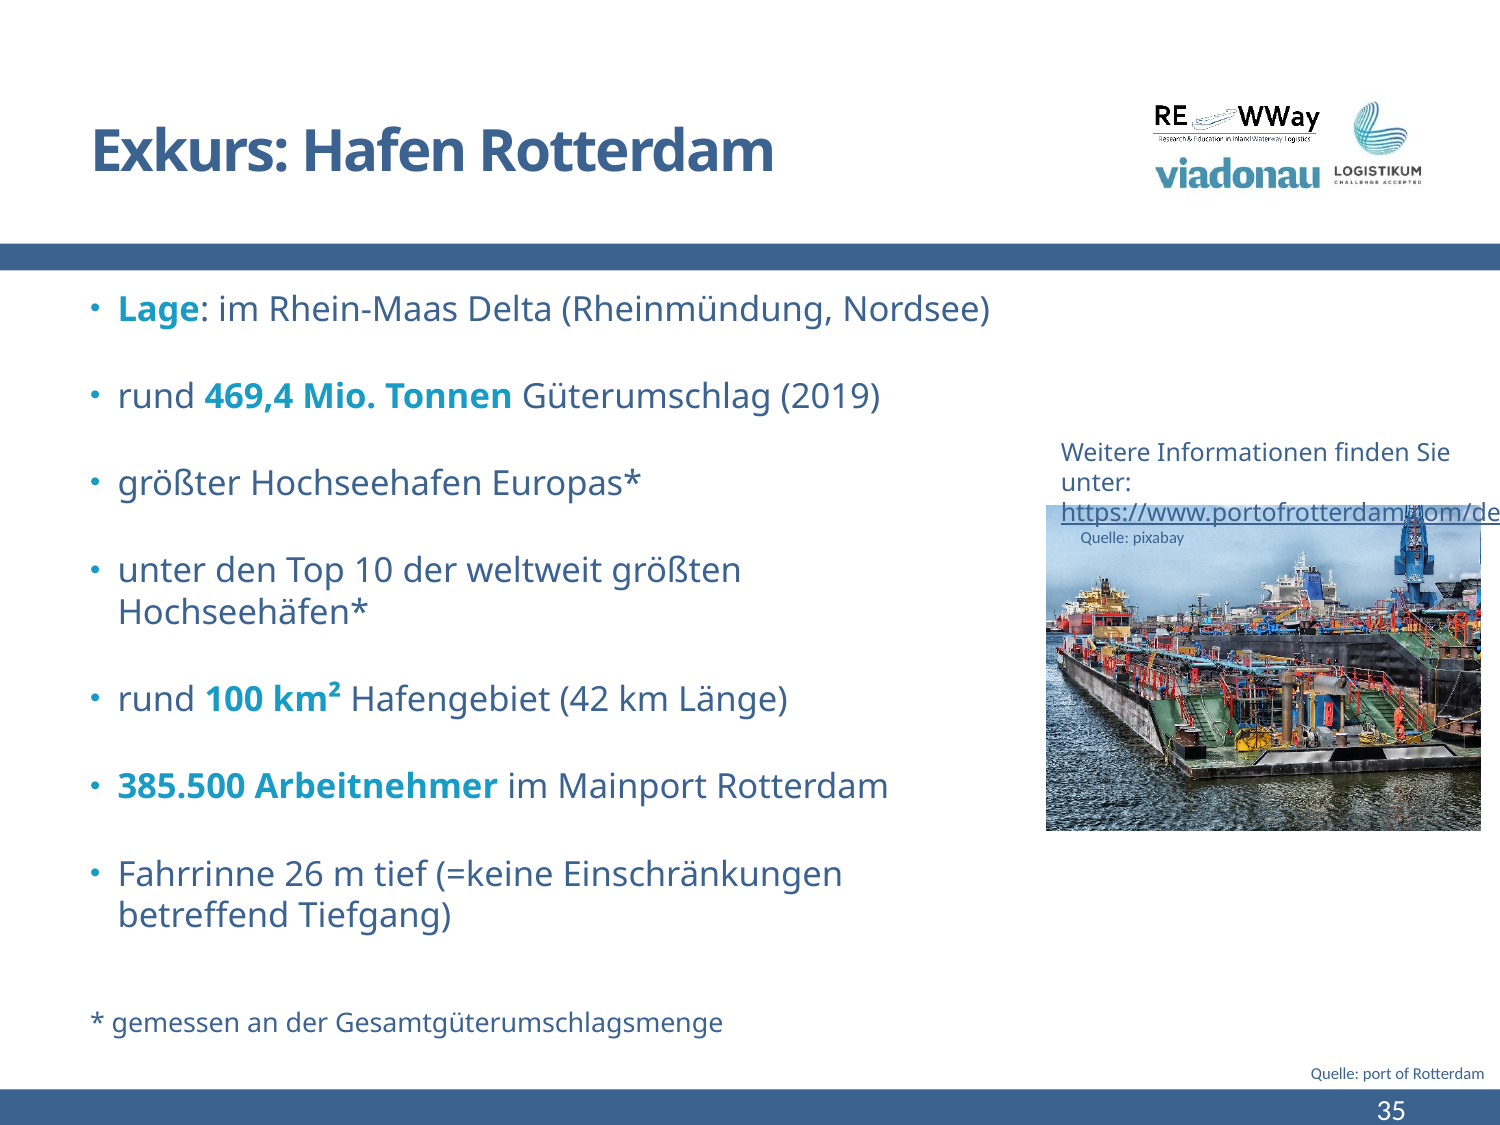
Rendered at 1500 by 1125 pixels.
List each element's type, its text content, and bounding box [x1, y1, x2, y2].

slide_number 35 [1246, 1082, 1422, 1125]
picture [1045, 505, 1481, 831]
text_box Quelle: port of Rotterdam [1296, 1055, 1500, 1091]
title Exkurs: Hafen Rotterdam [75, 66, 1425, 229]
list Lage: im Rhein-Maas Delta (Rheinmündung, Nordsee) rund 469,4 Mio. Tonnen Güterumschlag (2019) größter Hochseehafen Europas* unter den Top 10 der weltweit größten Hochseehäfen* rund 100 km² Hafengebiet (42 km Länge) 385.500 Arbeitnehmer im Mainport Rotterdam Fahrrinne 26 m tief (=keine Einschränkungen betreffend Tiefgang) * gemessen an der Gesamtgüterumschlagsmenge [75, 278, 1010, 1063]
text_box Weitere Informationen finden Sie unter: https://www.portofrotterdam.com/de [1046, 428, 1500, 538]
